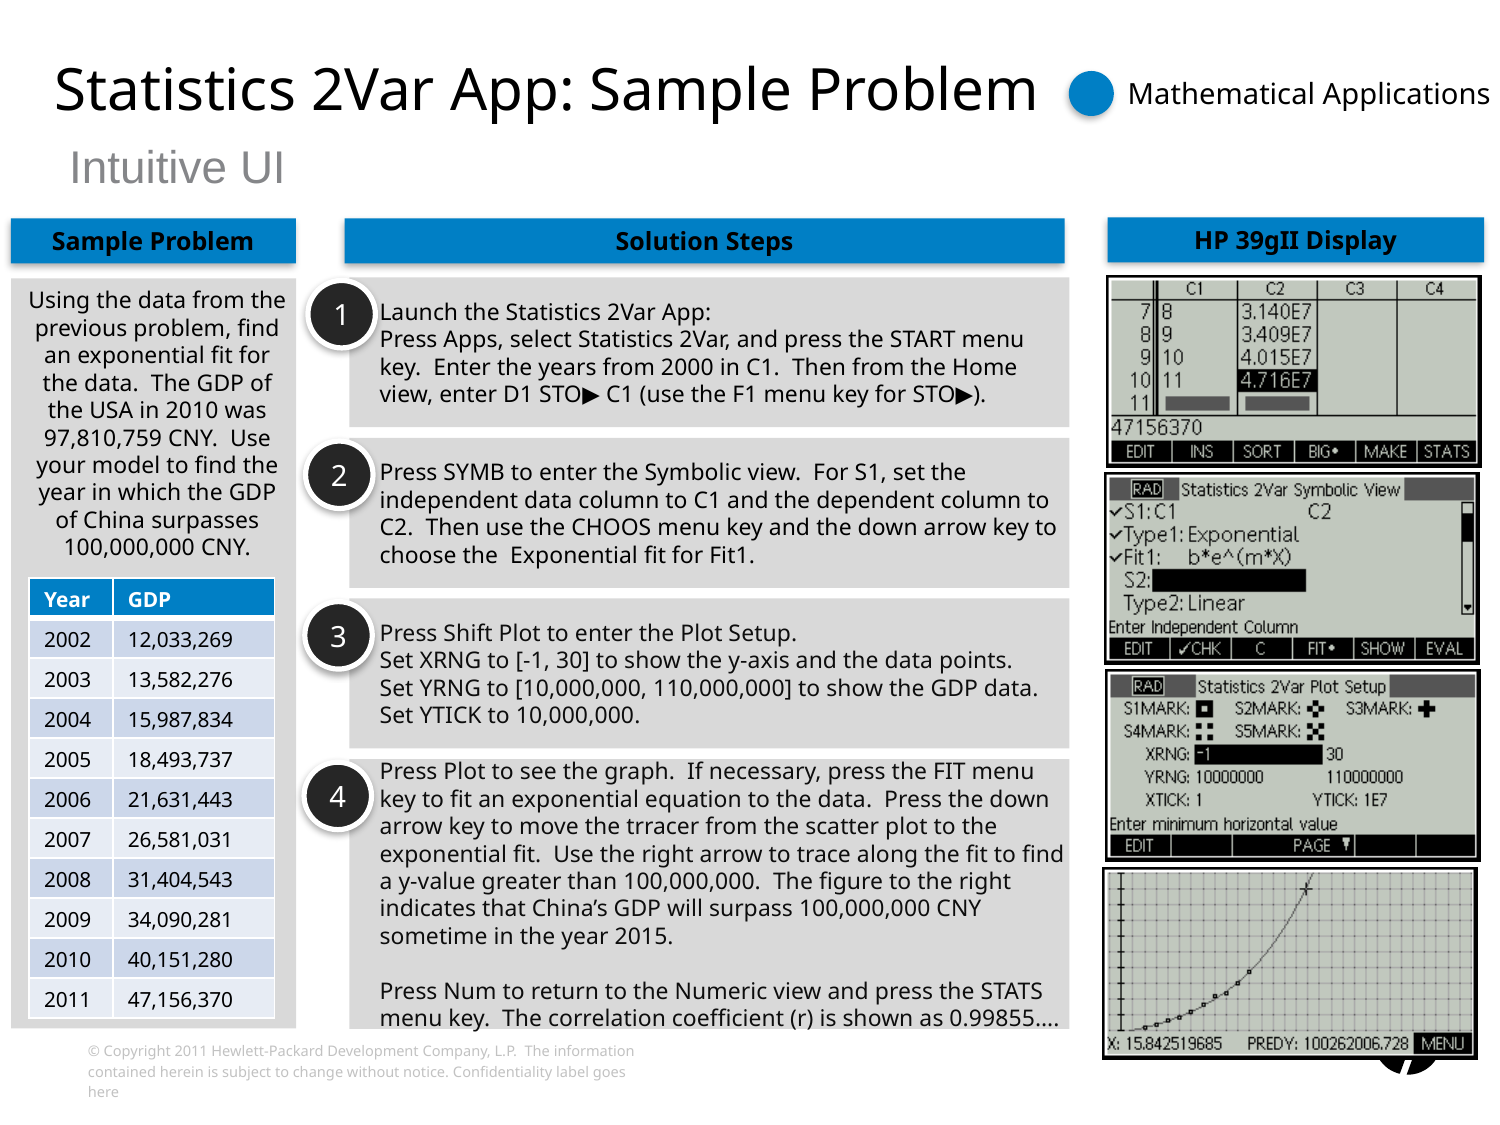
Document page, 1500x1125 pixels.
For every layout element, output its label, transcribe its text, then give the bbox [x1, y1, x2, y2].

table_header Year [30, 579, 112, 615]
table_cell 2005 [30, 739, 112, 777]
table_cell 31,404,543 [114, 859, 274, 897]
table_cell 40,151,280 [114, 939, 274, 977]
text_box 4 [303, 761, 373, 831]
table_cell 26,581,031 [114, 819, 274, 857]
text_box Press Plot to see the graph. If necessary, press the FIT menu key to fit an exponential equation to the data. Press the down arrow key to move the trracer from the scatter plot to the exponential fit. Use the right arrow to trace along the fit to find a y-value greater than 100,000,000. The figure to the right indicates that China’s GDP will surpass 100,000,000 CNY sometime in the year 2015. Press Num to return to the Numeric view and press the STATS menu key. The correlation coefficient (r) is shown as 0.99855…. [347, 757, 1072, 1031]
table_cell 2010 [30, 939, 112, 977]
text_box 2 [304, 440, 374, 510]
table_cell 13,582,276 [114, 659, 274, 697]
text_box Press Shift Plot to enter the Plot Setup. Set XRNG to [-1, 30] to show the y-axis and the data points. Set YRNG to [10,000,000, 110,000,000] to show the GDP data. Set YTICK to 10,000,000. [347, 596, 1072, 750]
title Statistics 2Var App: Sample Problem [54, 59, 1405, 145]
text_box Launch the Statistics 2Var App: Press Apps, select Statistics 2Var, and press the START menu key. Enter the years from 2000 in C1. Then from the Home view, enter D1 STO▶ C1 (use the F1 menu key for STO▶). [347, 275, 1072, 429]
text_box Press SYMB to enter the Symbolic view. For S1, set the independent data column to C1 and the dependent column to C2. Then use the CHOOS menu key and the down arrow key to choose the Exponential fit for Fit1. [347, 436, 1072, 590]
text_box 1 [307, 279, 377, 349]
text_box 3 [304, 600, 374, 670]
table_cell 2006 [30, 779, 112, 817]
table_header GDP [114, 579, 274, 615]
table_cell 2002 [30, 621, 112, 657]
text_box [1068, 67, 1500, 119]
table_cell 34,090,281 [114, 899, 274, 937]
table_cell 12,033,269 [114, 621, 274, 657]
text_box HP 39gII Display [1107, 217, 1485, 263]
picture [1106, 275, 1482, 468]
table_cell 2004 [30, 699, 112, 737]
text_box Sample Problem [10, 218, 296, 264]
table_cell 2003 [30, 659, 112, 697]
table_cell 18,493,737 [114, 739, 274, 777]
table_cell 21,631,443 [114, 779, 274, 817]
table_cell 15,987,834 [114, 699, 274, 737]
table_cell 2008 [30, 859, 112, 897]
table_cell 2007 [30, 819, 112, 857]
picture [1102, 867, 1479, 1061]
subtitle Intuitive UI [54, 145, 1405, 206]
picture [1104, 472, 1480, 665]
text_box Solution Steps [344, 218, 1065, 264]
table_cell 2011 [30, 979, 112, 1017]
text_box Using the data from the previous problem, find an exponential fit for the data. The GDP of the USA in 2010 was 97,810,759 CNY. Use your model to find the year in which the GDP of China surpasses 100,000,000 CNY. [9, 276, 298, 1031]
table_cell 47,156,370 [114, 979, 274, 1017]
picture [1105, 669, 1481, 862]
table_cell 2009 [30, 899, 112, 937]
